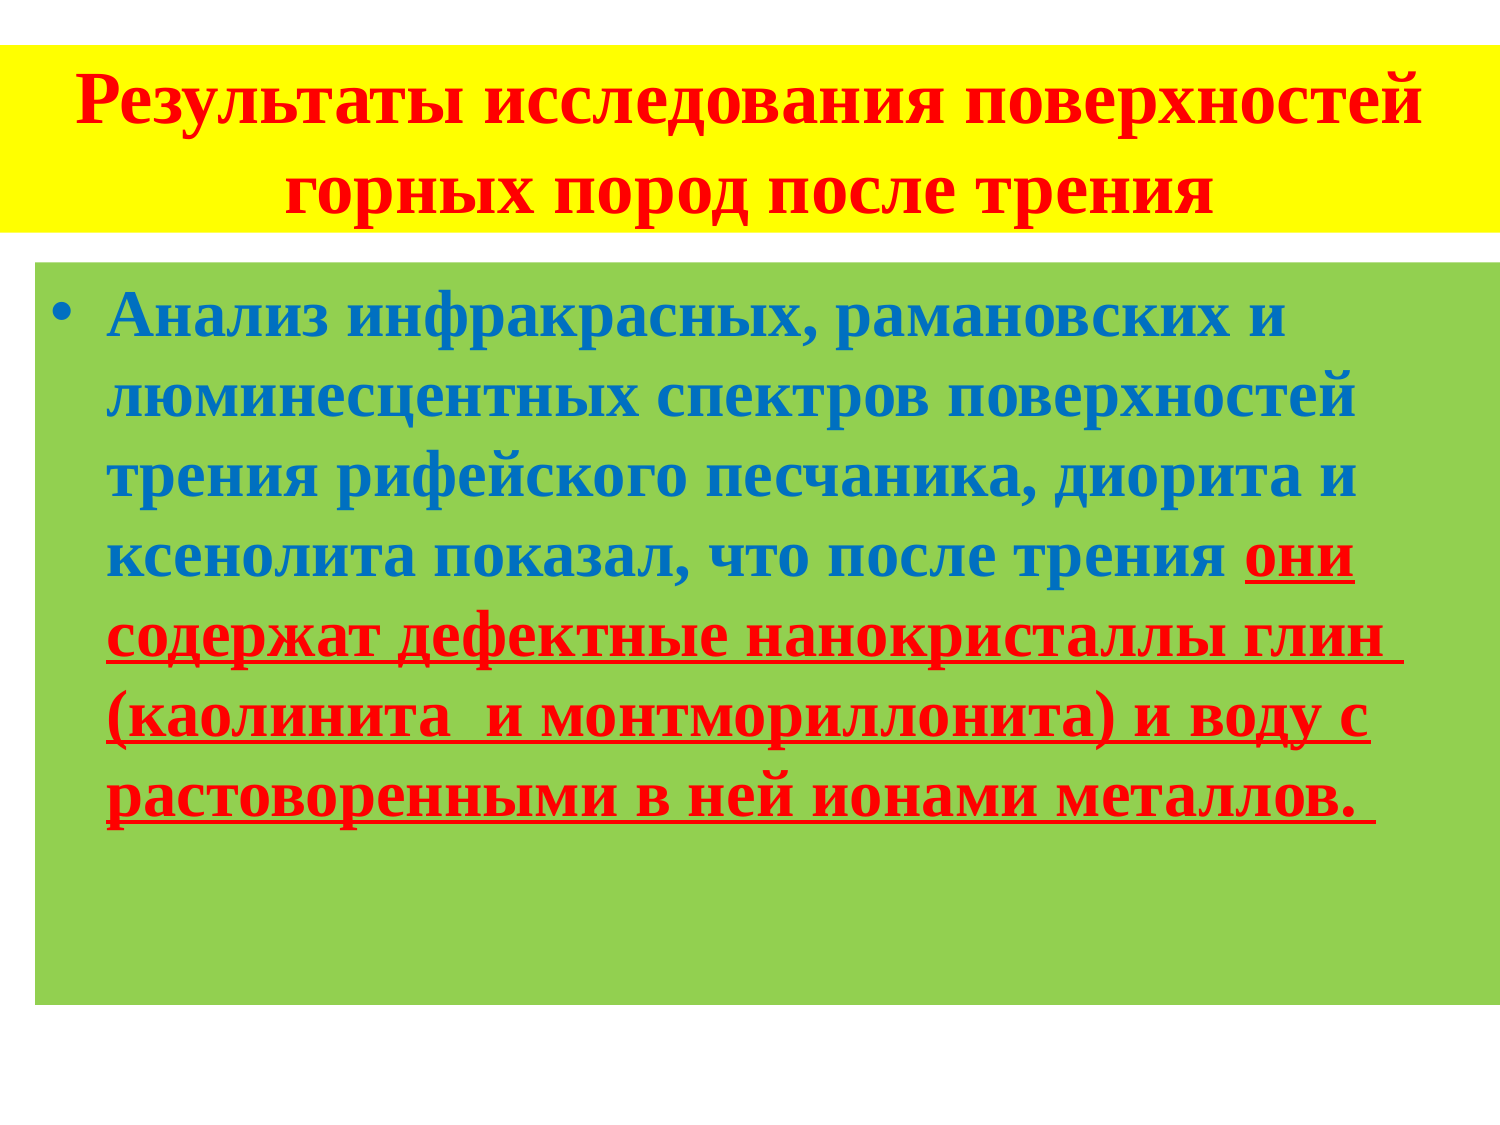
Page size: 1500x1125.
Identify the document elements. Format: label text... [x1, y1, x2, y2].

title Результаты исследования поверхностей горных пород после трения [0, 44, 1500, 233]
list Анализ инфракрасных, рамановских и люминесцентных спектров поверхностей трения рифейского песчаника, диорита и ксенолита показал, что после трения они содержат дефектные нанокристаллы глин (каолинита и монтмориллонита) и воду с растоворенными в ней ионами металлов. [34, 262, 1500, 1006]
